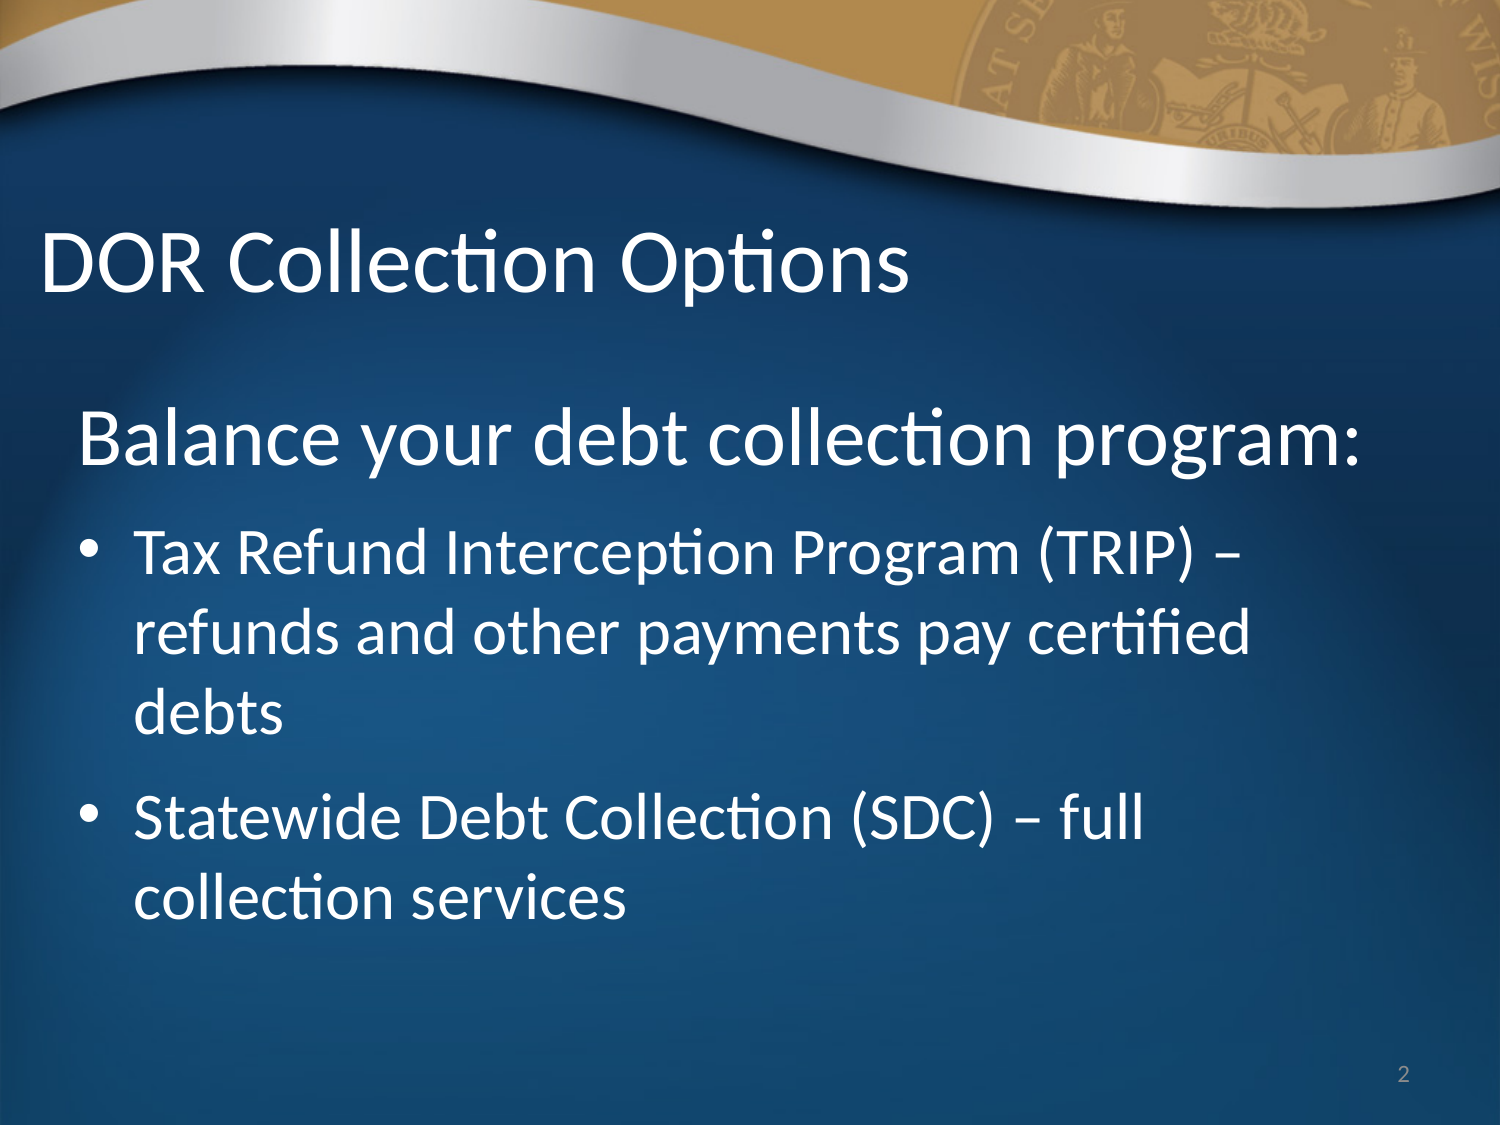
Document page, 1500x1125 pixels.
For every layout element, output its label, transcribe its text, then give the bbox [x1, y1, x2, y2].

slide_number 2 [1074, 1042, 1425, 1103]
list Balance your debt collection program: Tax Refund Interception Program (TRIP) –refunds and other payments pay certified debts Statewide Debt Collection (SDC) – full collection services [62, 375, 1413, 1037]
title DOR Collection Options [24, 162, 1375, 350]
picture [0, 0, 1500, 1125]
